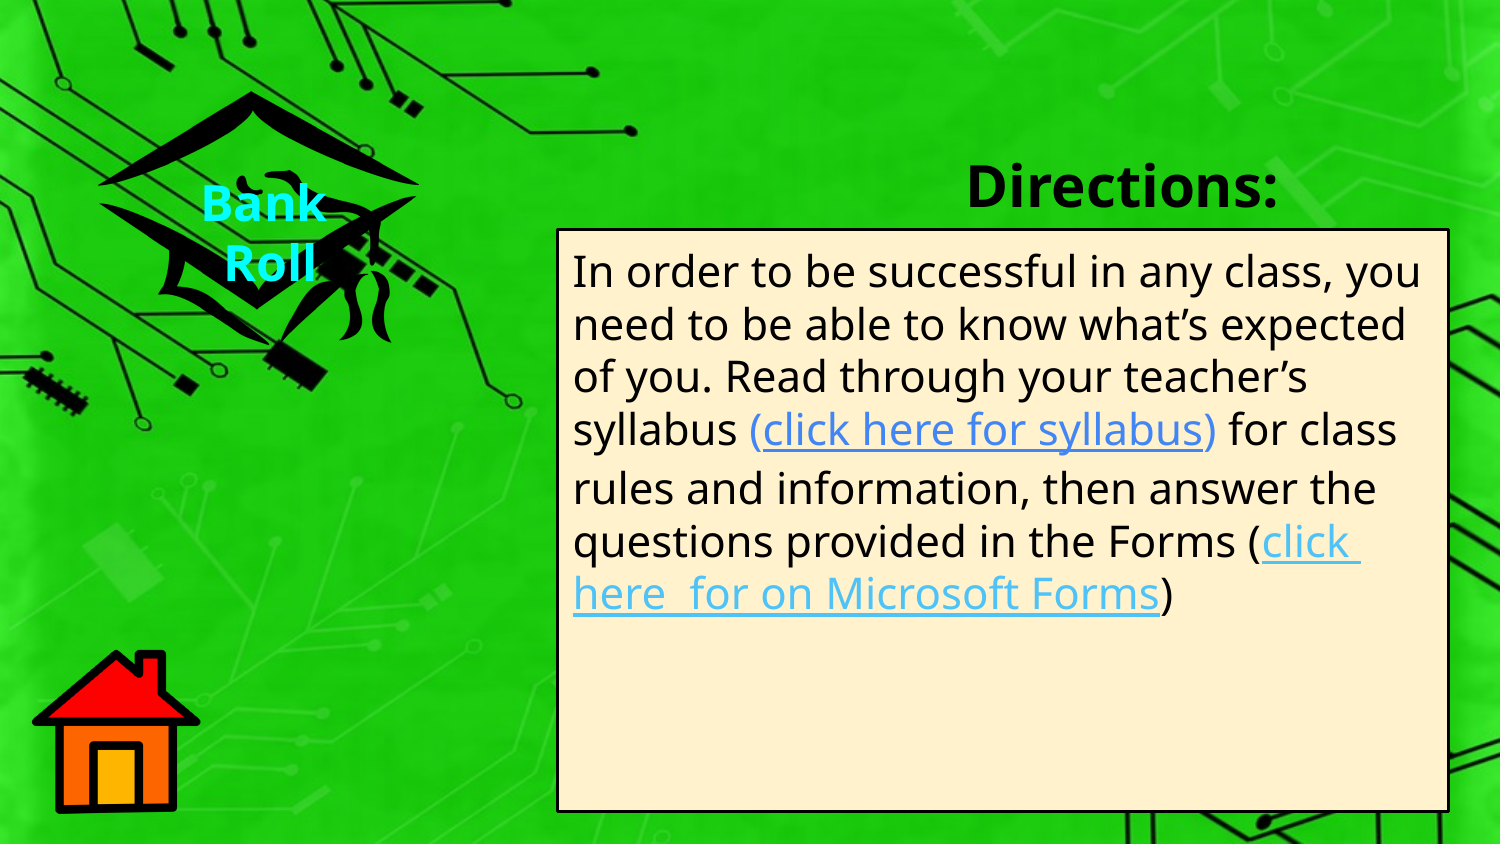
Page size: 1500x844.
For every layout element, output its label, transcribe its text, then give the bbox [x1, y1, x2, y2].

text_box Directions: [782, 133, 1357, 230]
text_box In order to be successful in any class, you need to be able to know what’s expected of you. Read through your teacher’s syllabus (click here for syllabus) for class rules and information, then answer the questions provided in the Forms (click here for on Microsoft Forms) [557, 229, 1449, 812]
picture [0, 0, 1500, 844]
